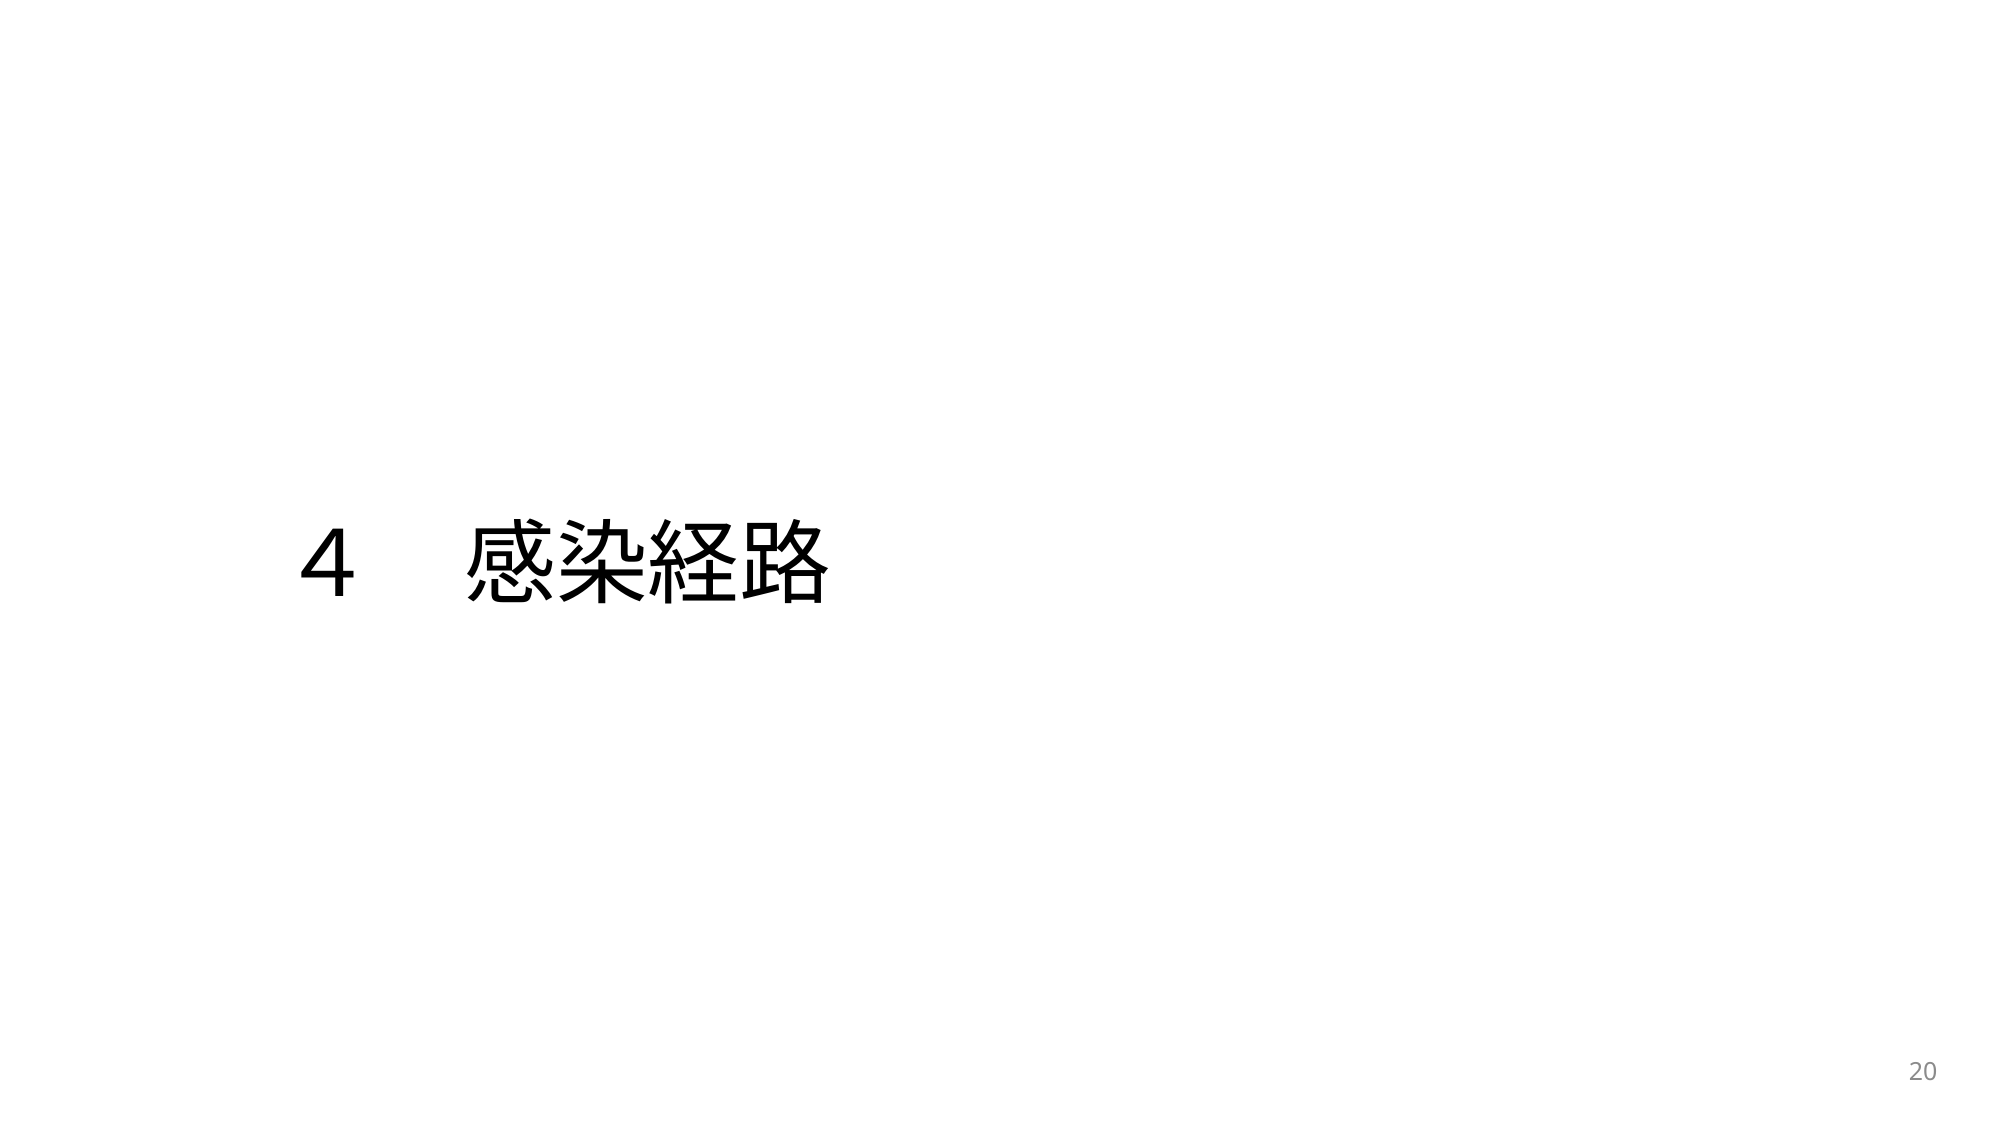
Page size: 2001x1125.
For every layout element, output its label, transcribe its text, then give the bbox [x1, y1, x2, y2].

slide_number 20 [1502, 1042, 1953, 1103]
text_box ４ 感染経路 [225, 497, 1805, 843]
